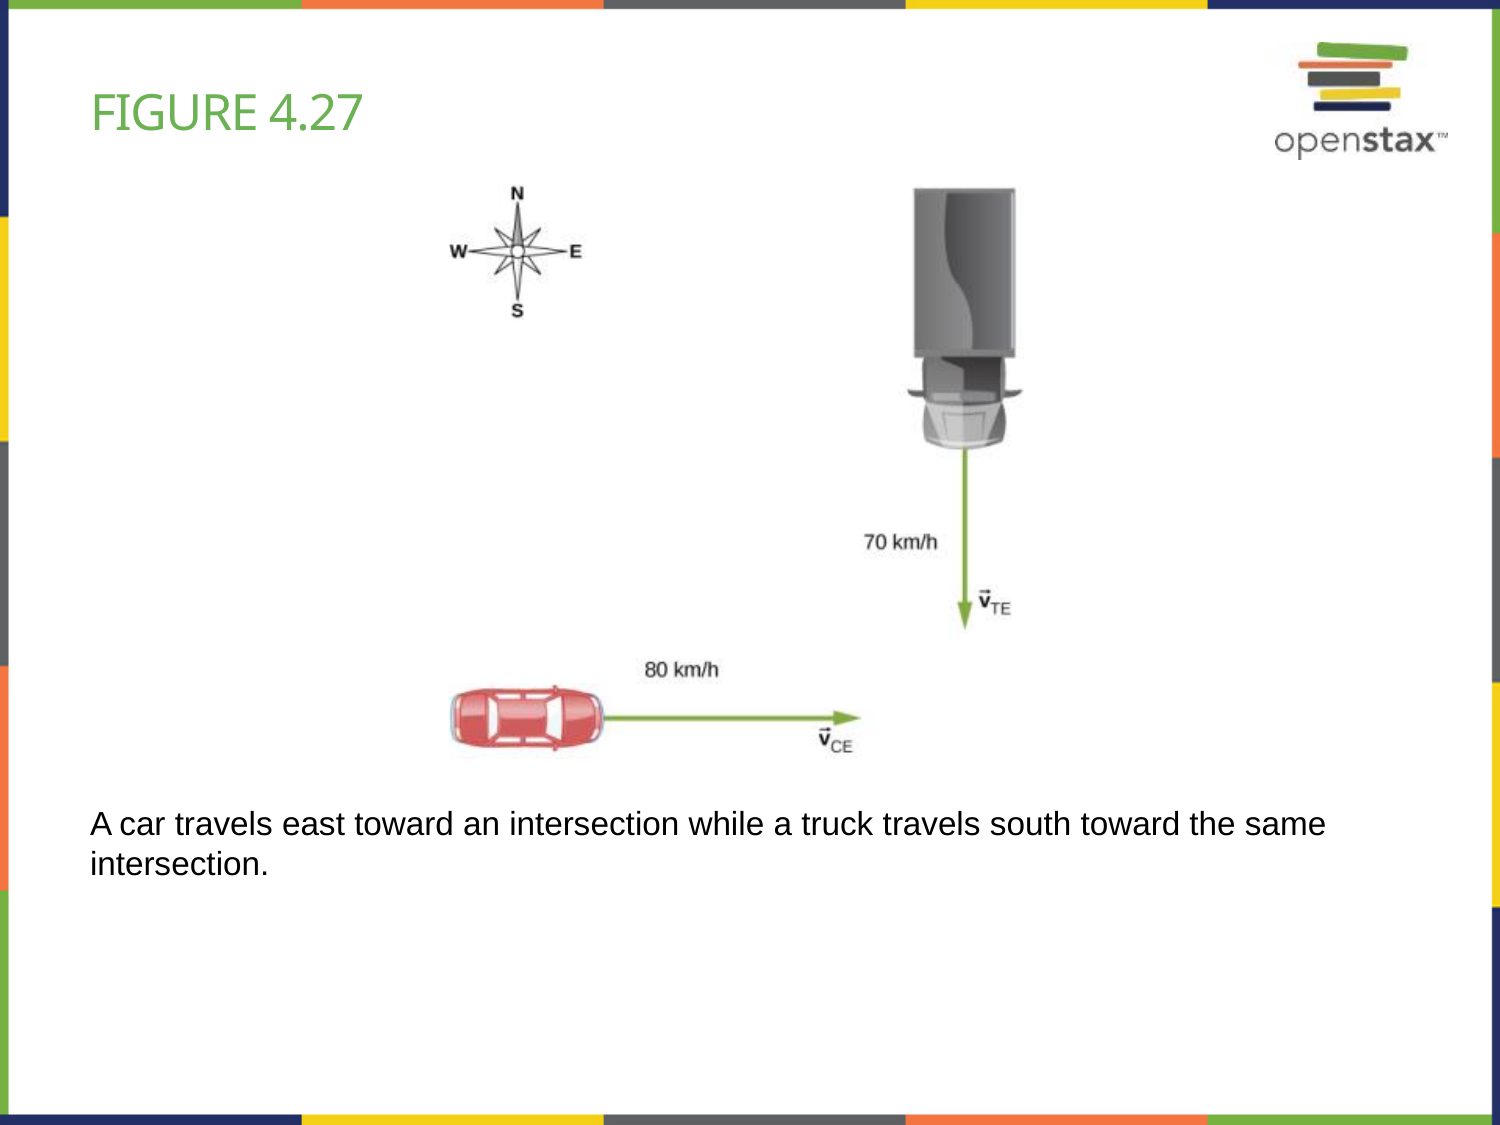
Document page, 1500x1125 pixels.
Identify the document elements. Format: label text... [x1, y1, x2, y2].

list A car travels east toward an intersection while a truck travels south toward the same intersection. [75, 794, 1398, 986]
title Figure 4.27 [75, 39, 1275, 148]
picture [0, 0, 1500, 1125]
